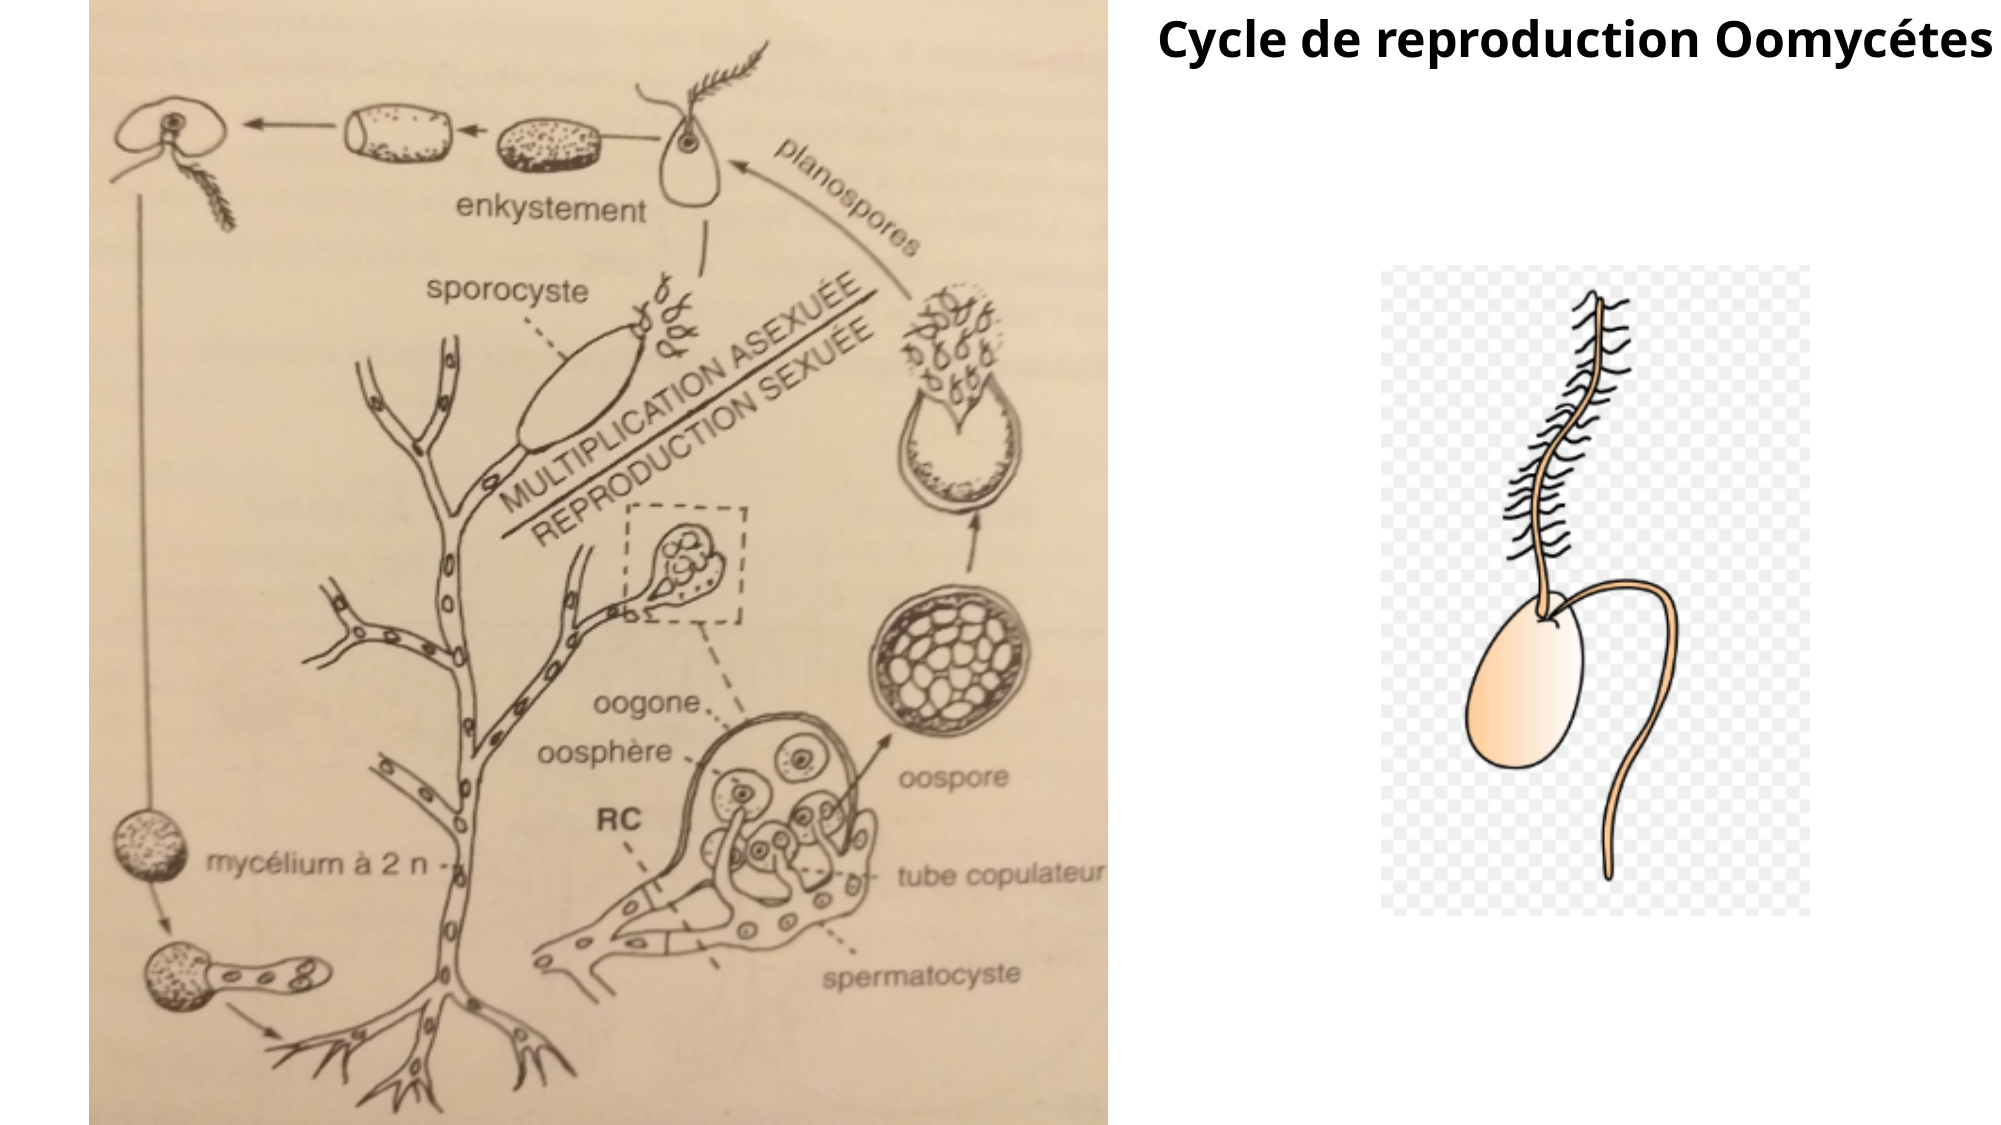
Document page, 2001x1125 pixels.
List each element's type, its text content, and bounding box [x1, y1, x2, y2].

picture [89, 0, 1108, 1125]
text_box Cycle de reproduction Oomycétes [1142, 0, 2000, 75]
picture [1381, 265, 1810, 916]
